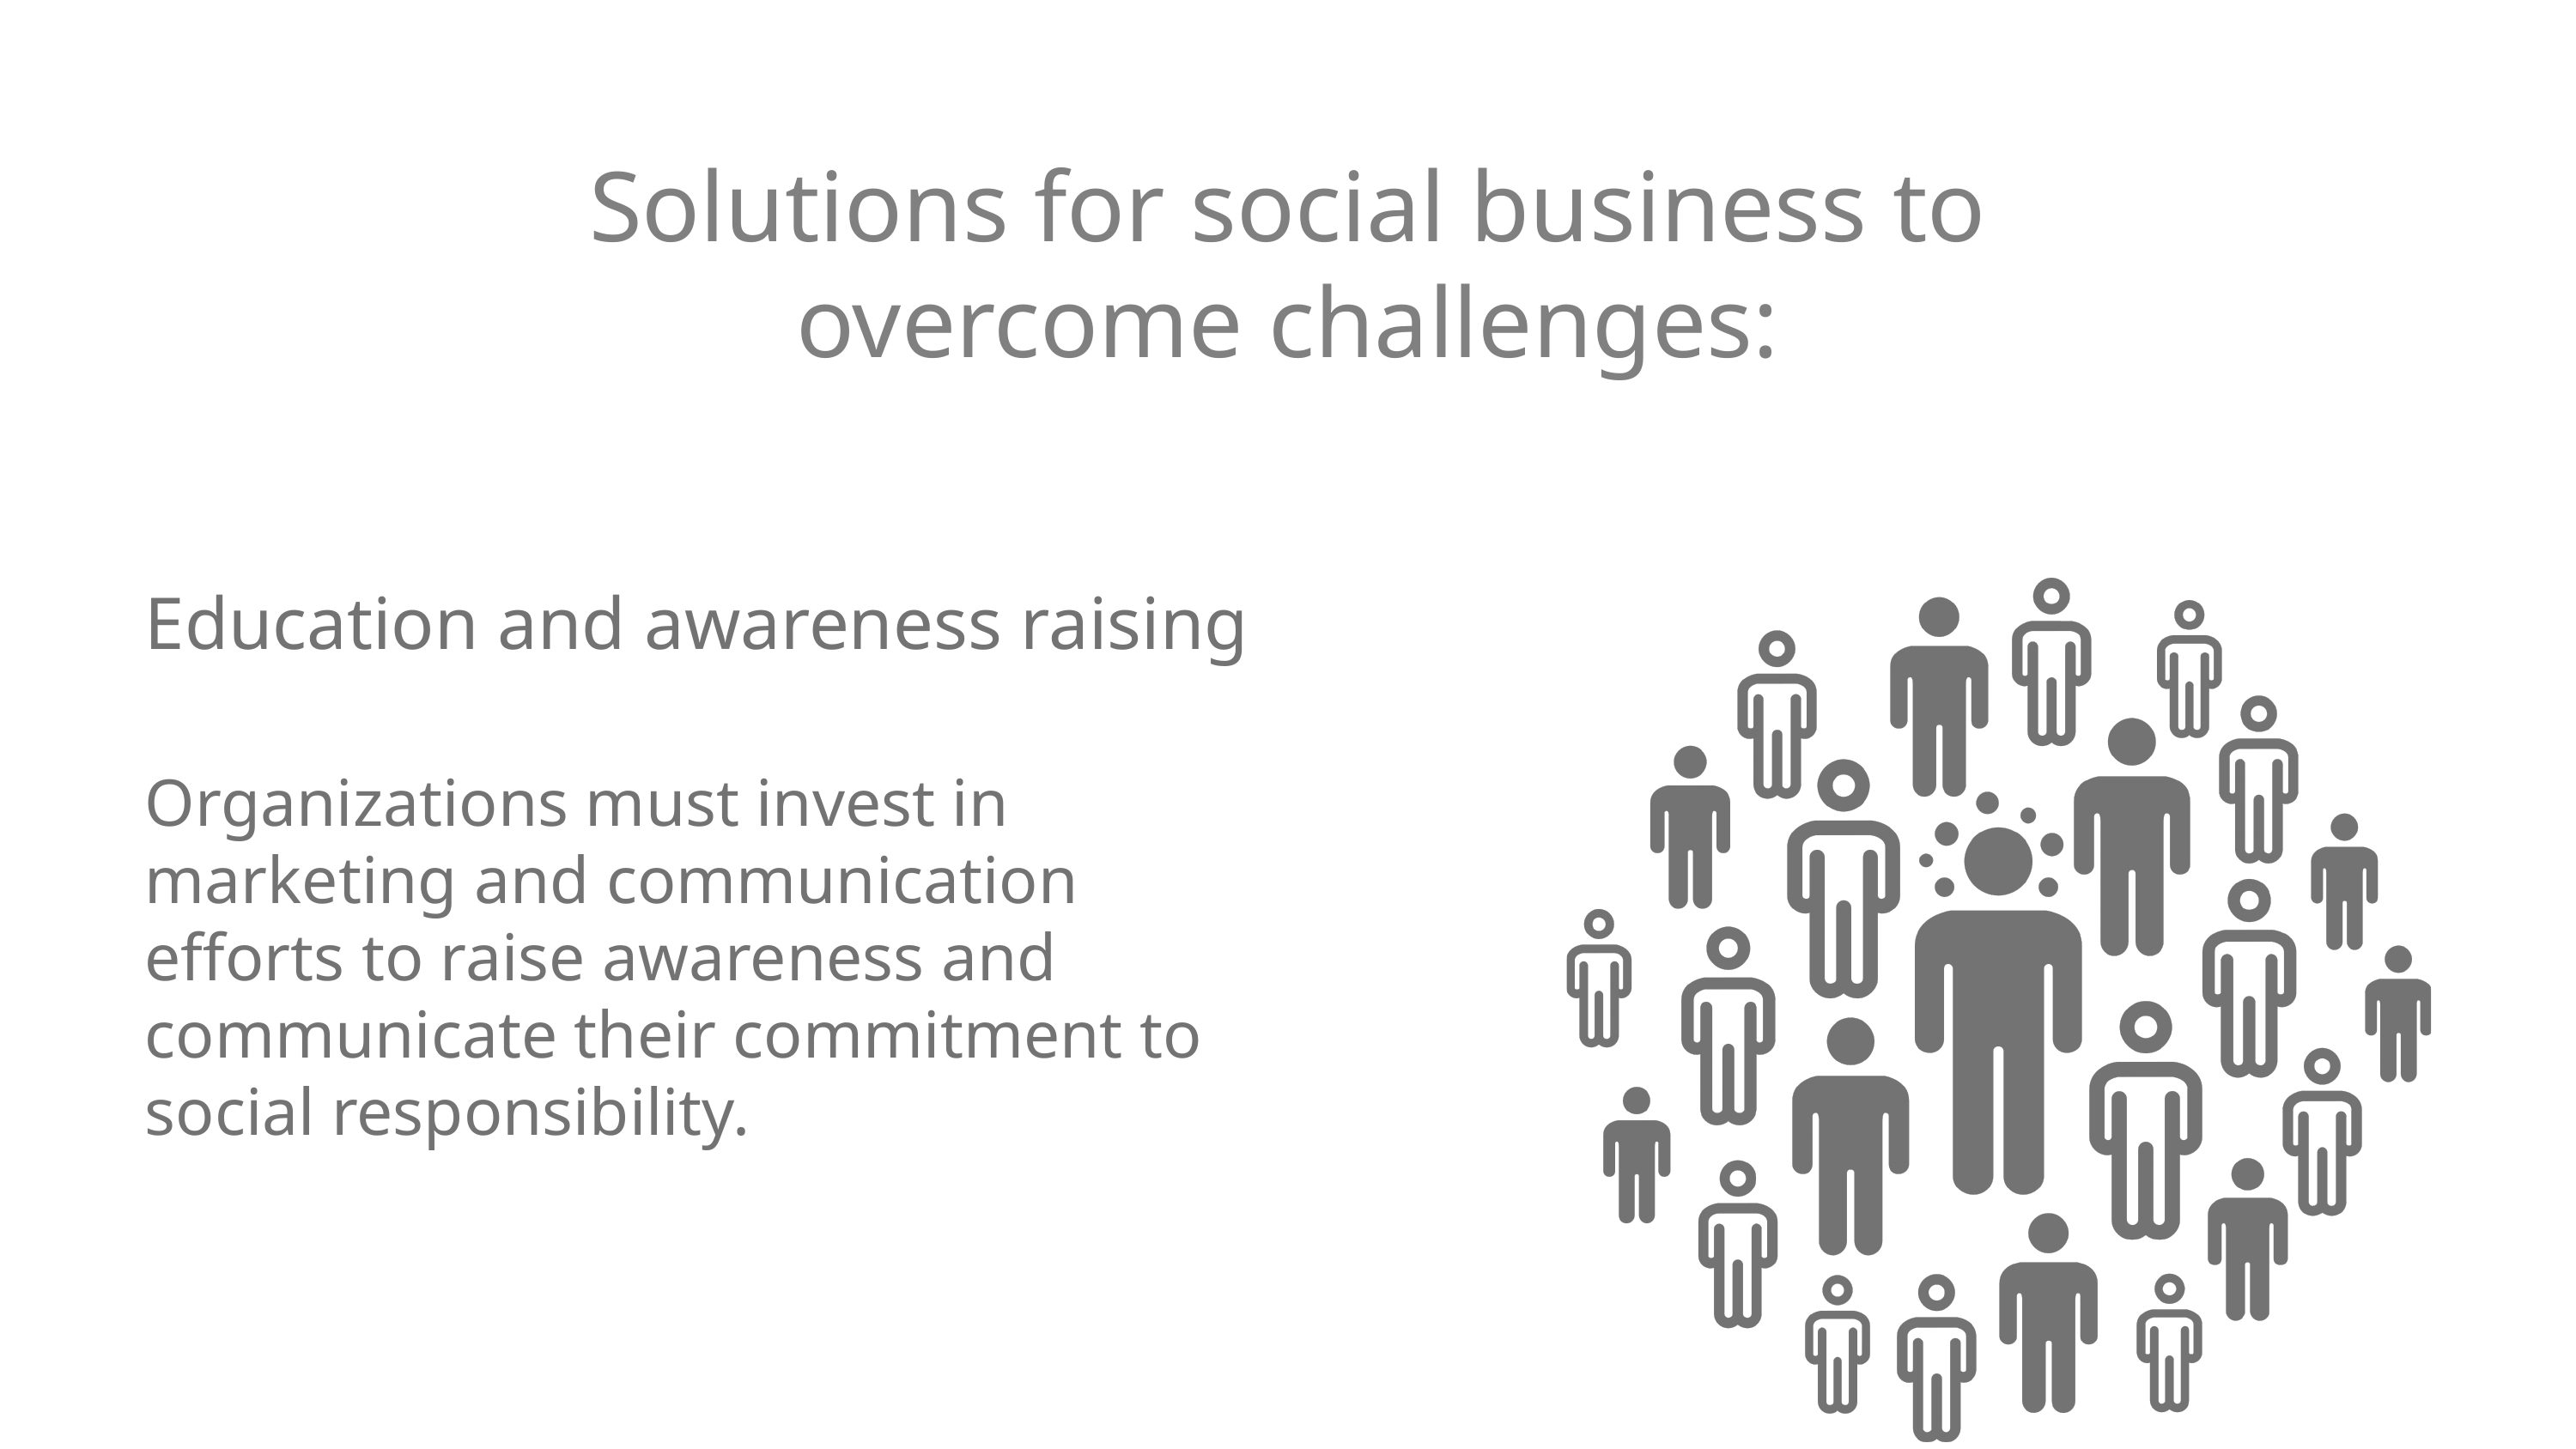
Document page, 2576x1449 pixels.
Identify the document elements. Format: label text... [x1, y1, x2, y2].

text_box [1566, 578, 2432, 1442]
text_box Solutions for social business to overcome challenges: [416, 144, 2160, 377]
text_box Education and awareness raising [144, 578, 1267, 664]
text_box Organizations must invest in marketing and communication efforts to raise awareness and communicate their commitment to social responsibility. [144, 761, 1267, 1149]
